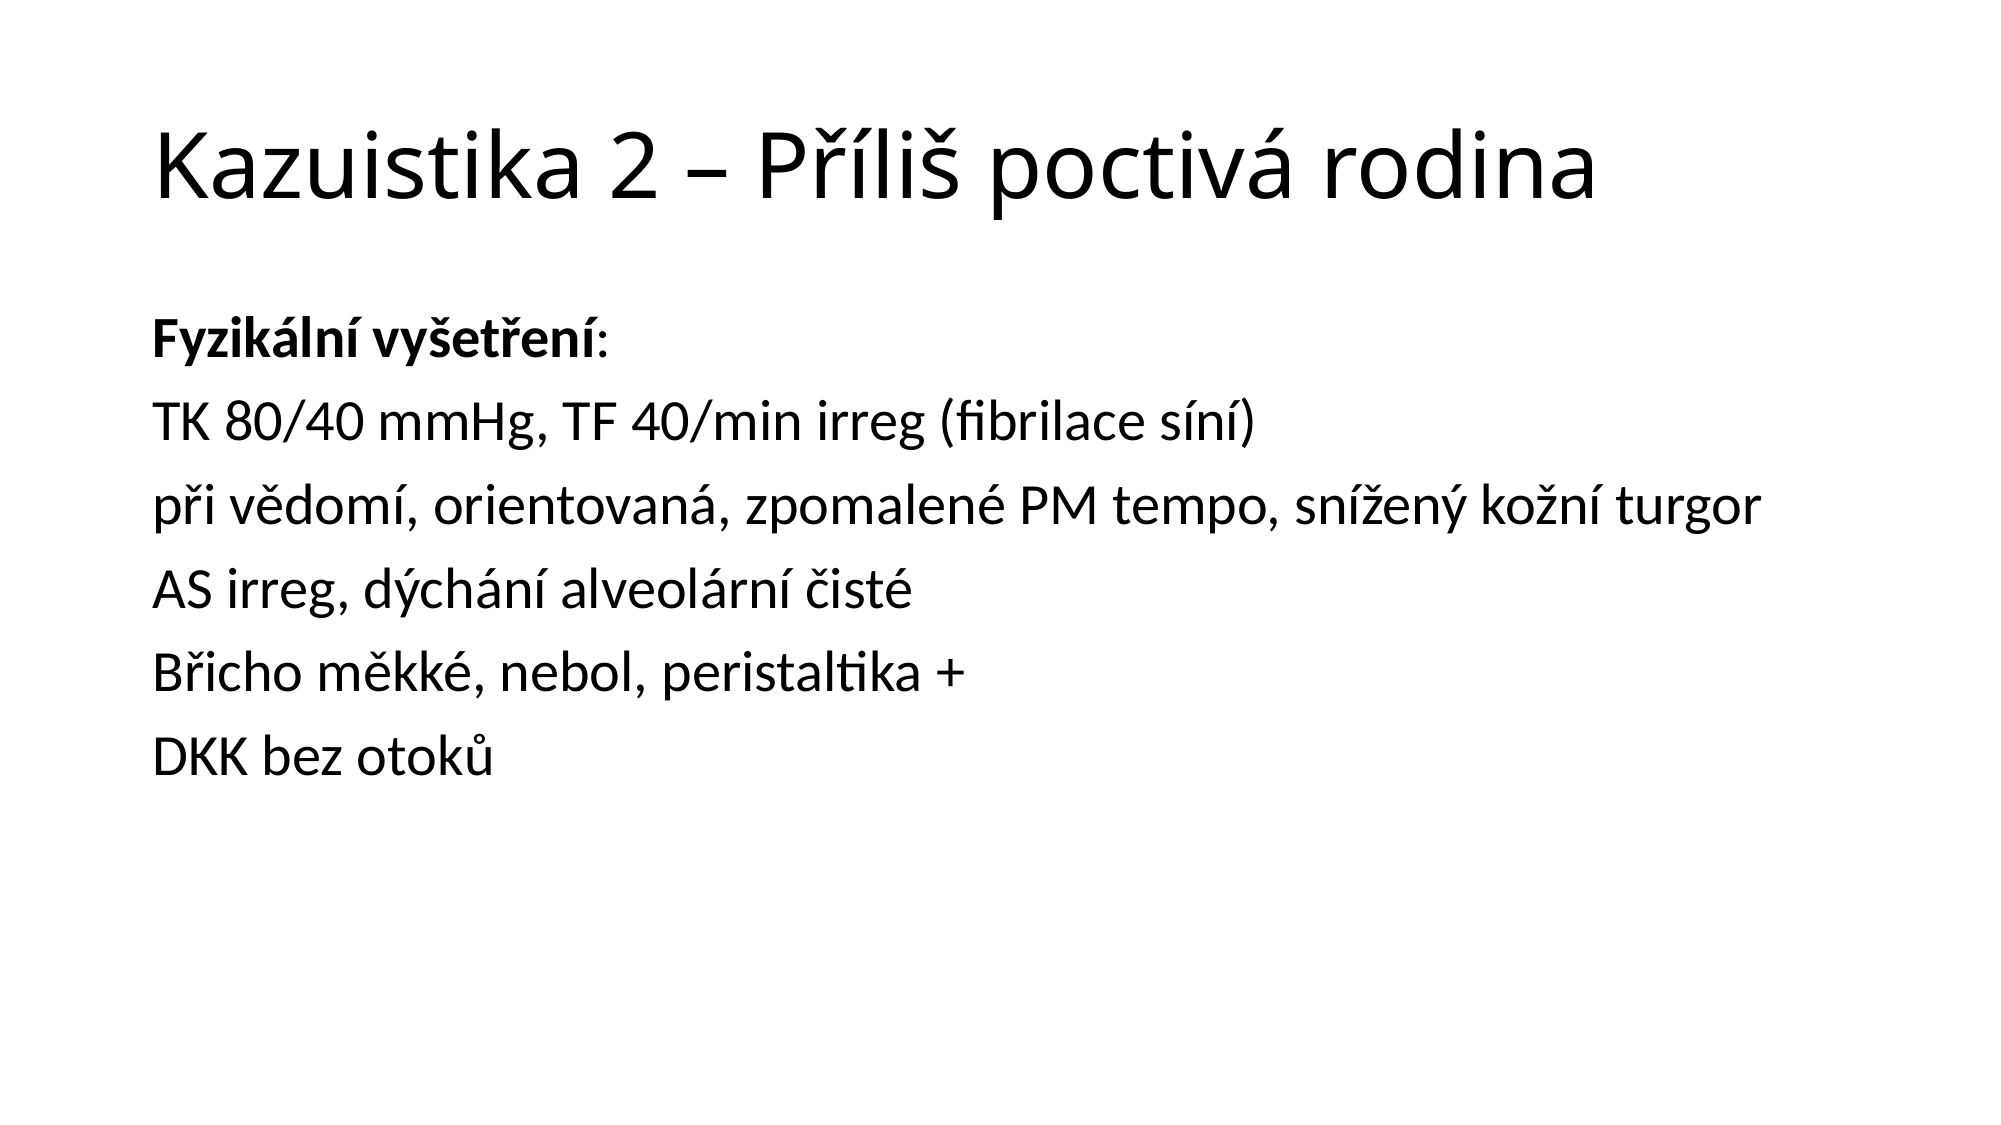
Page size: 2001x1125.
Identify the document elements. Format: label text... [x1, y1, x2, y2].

list Fyzikální vyšetření: TK 80/40 mmHg, TF 40/min irreg (fibrilace síní) při vědomí, orientovaná, zpomalené PM tempo, snížený kožní turgor AS irreg, dýchání alveolární čisté Břicho měkké, nebol, peristaltika + DKK bez otoků [137, 299, 1863, 1014]
title Kazuistika 2 – Příliš poctivá rodina [137, 59, 1863, 278]
